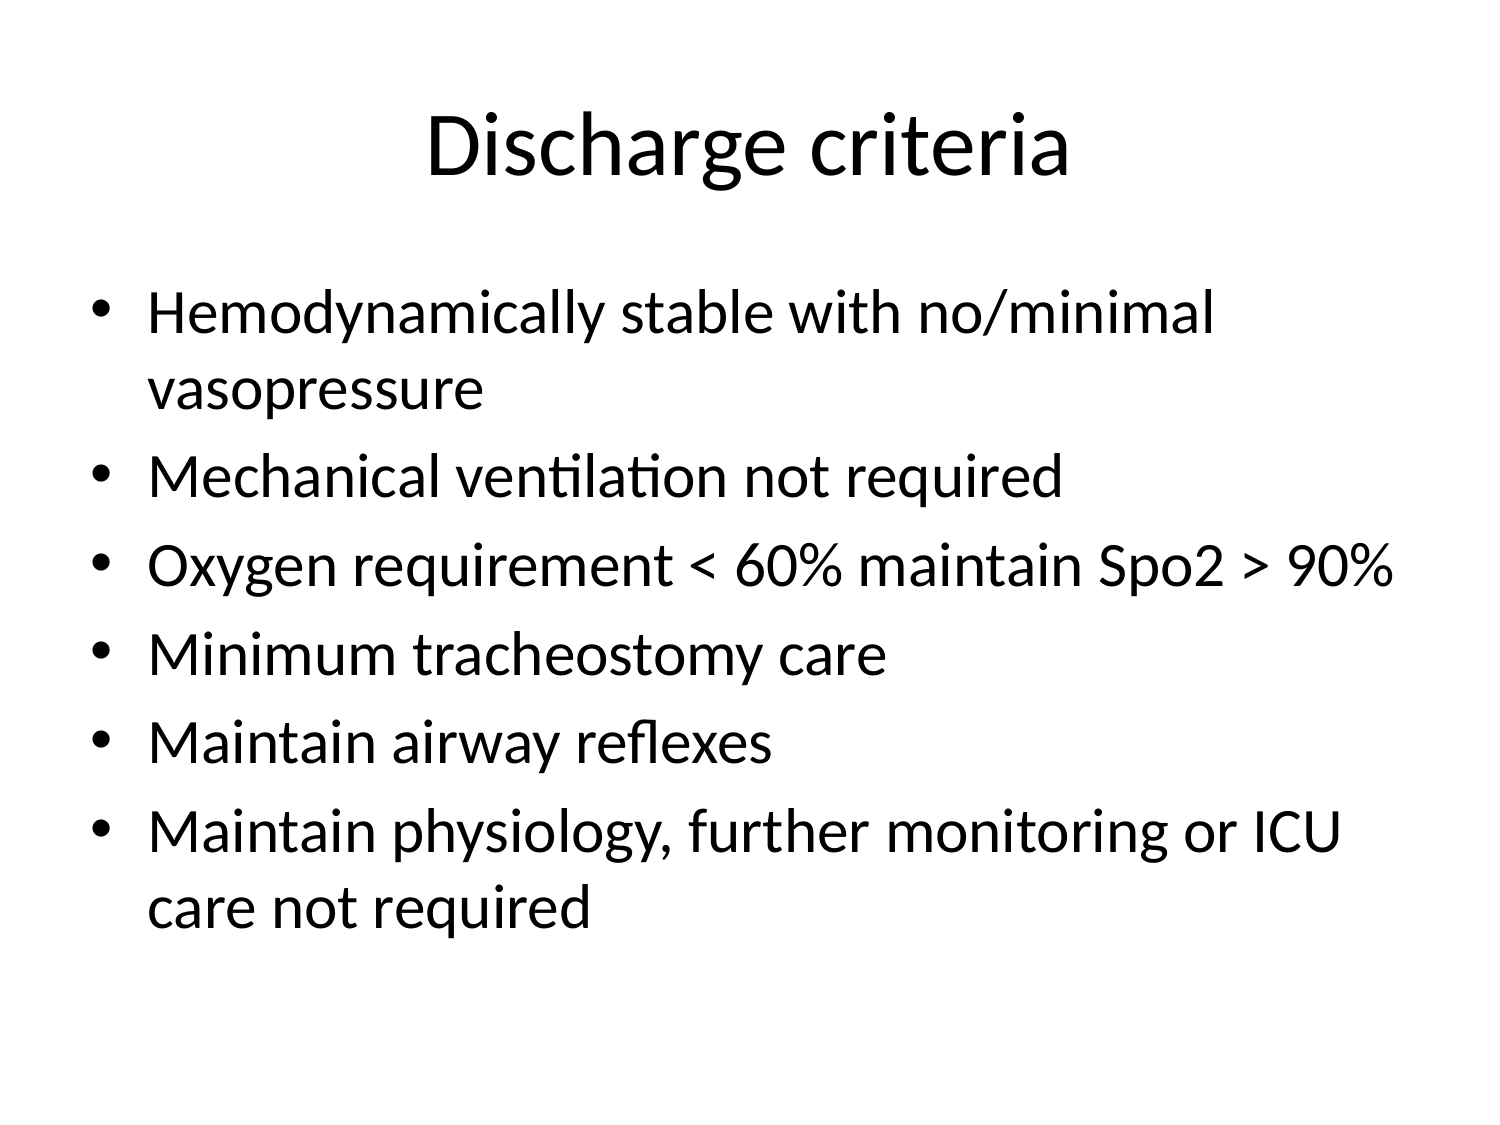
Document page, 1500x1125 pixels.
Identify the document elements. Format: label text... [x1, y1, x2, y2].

list Hemodynamically stable with no/minimal vasopressure Mechanical ventilation not required Oxygen requirement < 60% maintain Spo2 > 90% Minimum tracheostomy care Maintain airway reflexes Maintain physiology, further monitoring or ICU care not required [75, 262, 1425, 1005]
title Discharge criteria [75, 45, 1425, 233]
